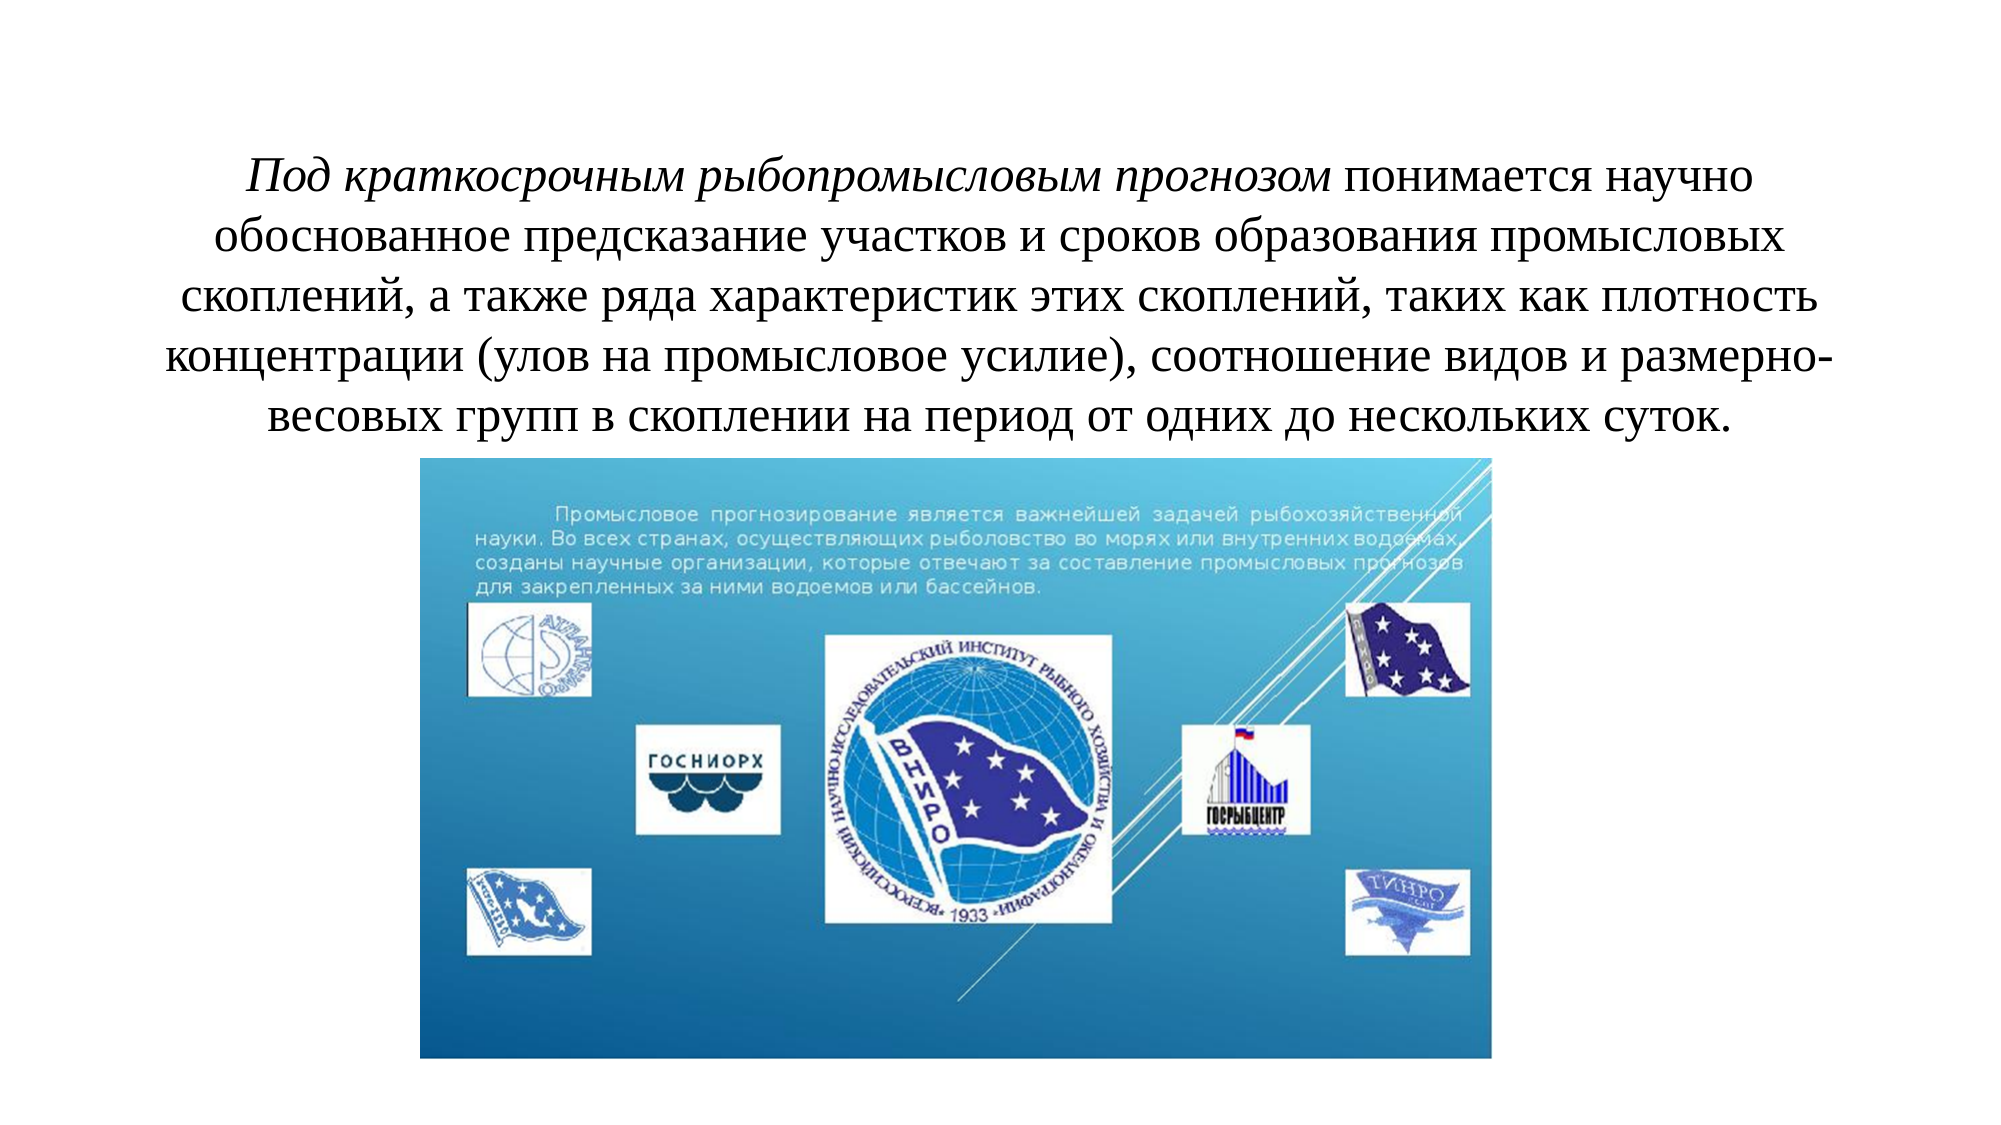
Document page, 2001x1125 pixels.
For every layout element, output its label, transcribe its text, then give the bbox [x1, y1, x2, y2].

picture [420, 458, 1493, 1060]
list Под краткосрочным рыбопромысловым прогнозом понимается научно обоснованное предсказание участков и сроков образования промысловых скоплений, а также ряда характеристик этих скоплений, таких как плотность концентрации (улов на промысловое усилие), соотношение видов и размерно-весовых групп в скоплении на период от одних до нескольких суток. [137, 133, 1863, 1014]
